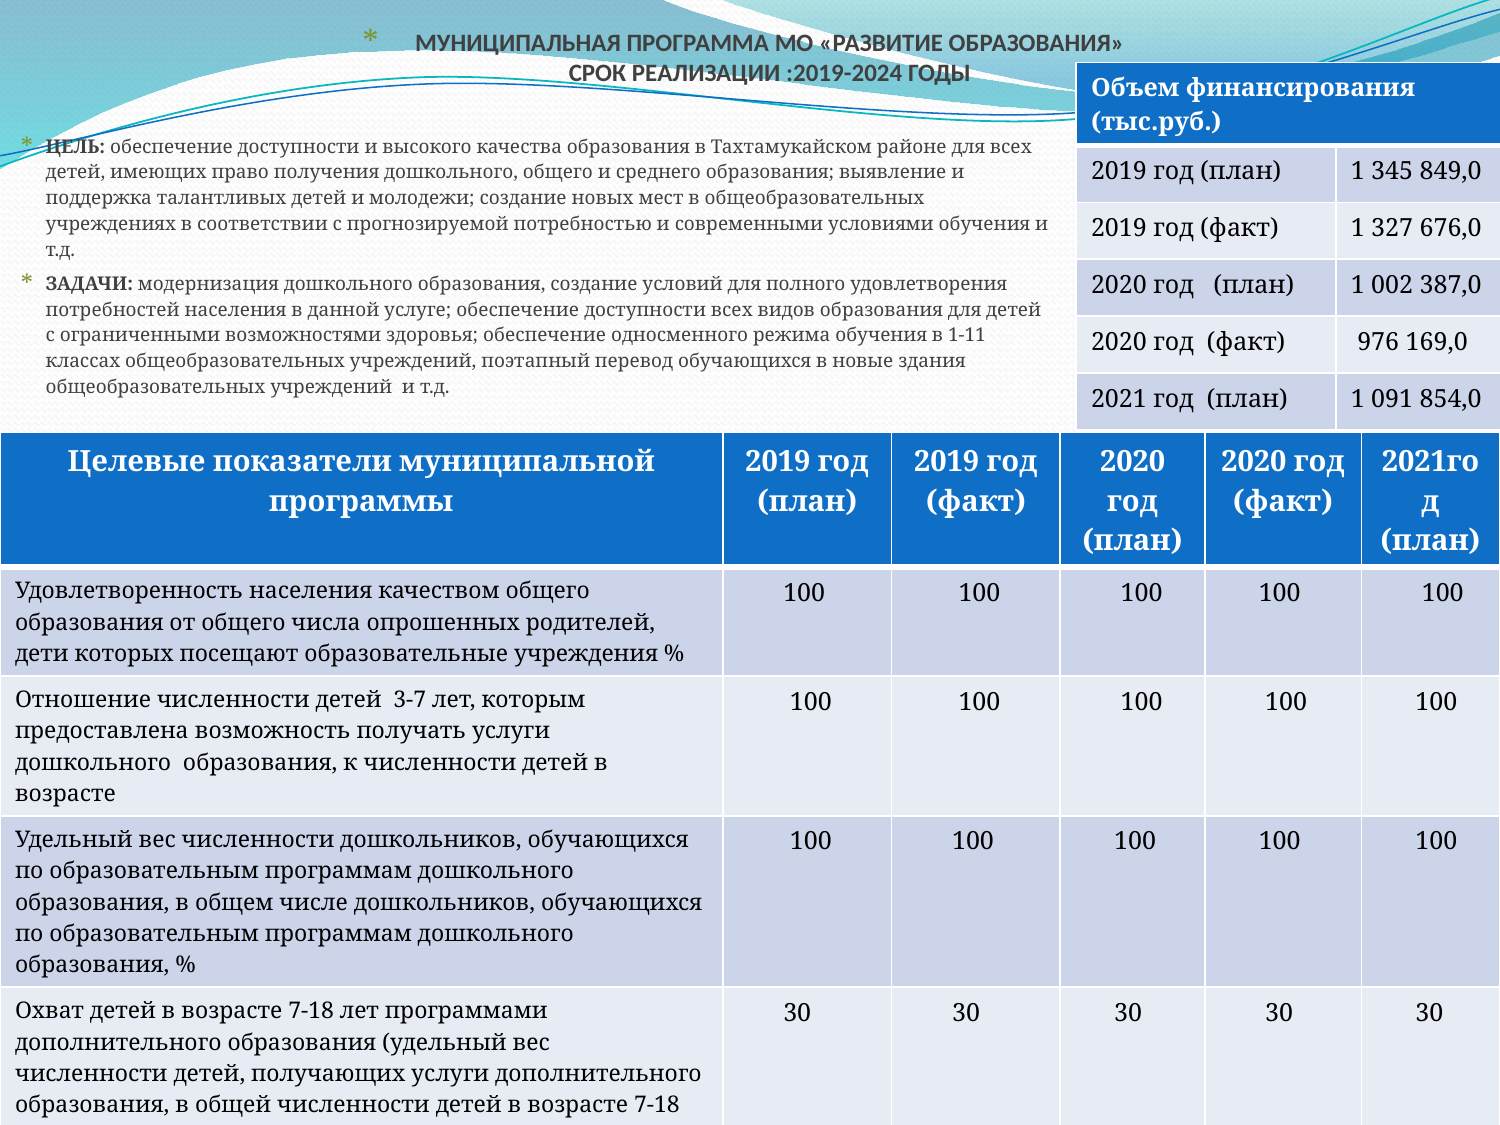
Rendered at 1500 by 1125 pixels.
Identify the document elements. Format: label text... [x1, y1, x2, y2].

table_cell 100 [1061, 570, 1204, 675]
table_cell Удовлетворенность населения качеством общего образования от общего числа опрошенных родителей, дети которых посещают образовательные учреждения % [1, 570, 722, 675]
table_cell 100 [724, 677, 891, 815]
table_cell Удельный вес численности дошкольников, обучающихся по образовательным программам дошкольного образования, в общем числе дошкольников, обучающихся по образовательным программам дошкольного образования, % [1, 817, 722, 986]
table_cell 100 [1061, 677, 1204, 815]
table_cell 100 [892, 677, 1059, 815]
text_box ЦЕЛЬ: обеспечение доступности и высокого качества образования в Тахтамукайском районе для всех детей, имеющих право получения дошкольного, общего и среднего образования; выявление и поддержка талантливых детей и молодежи; создание новых мест в общеобразовательных учреждениях в соответствии с прогнозируемой потребностью и современными условиями обучения и т.д. ЗАДАЧИ: модернизация дошкольного образования, создание условий для полного удовлетворения потребностей населения в данной услуге; обеспечение доступности всех видов образования для детей с ограниченными возможностями здоровья; обеспечение односменного режима обучения в 1-11 классах общеобразовательных учреждений, поэтапный перевод обучающихся в новые здания общеобразовательных учреждений и т.д. [0, 125, 1069, 412]
text_box МУНИЦИПАЛЬНАЯ ПРОГРАММА МО «РАЗВИТИЕ ОБРАЗОВАНИЯ» СРОК РЕАЛИЗАЦИИ :2019-2024 ГОДЫ [41, 19, 1447, 161]
table_cell 100 [724, 570, 891, 675]
table_cell 100 [1362, 677, 1499, 815]
table_cell 2021 год (план) [1077, 374, 1335, 429]
table_cell 100 [892, 570, 1059, 675]
table_cell 100 [892, 817, 1059, 986]
table_header 2019 год (план) [724, 433, 891, 564]
table_header Объем финансирования (тыс.руб.) [1077, 63, 1500, 143]
table_cell 100 [1206, 817, 1361, 986]
table_cell 1 327 676,0 [1337, 203, 1500, 258]
table_header Целевые показатели муниципальной программы [1, 433, 722, 564]
table_header 2021год (план) [1362, 433, 1499, 564]
table_cell Отношение численности детей 3-7 лет, которым предоставлена возможность получать услуги дошкольного образования, к численности детей в возрасте [1, 677, 722, 815]
table_cell 30 [1362, 988, 1499, 1125]
table_header 2020 год (план) [1061, 433, 1204, 564]
table_header 2020 год (факт) [1206, 433, 1361, 564]
table_cell 976 169,0 [1337, 317, 1500, 372]
table_cell 30 [892, 988, 1059, 1125]
table_cell 100 [1362, 817, 1499, 986]
table_cell 30 [724, 988, 891, 1125]
table_cell 1 345 849,0 [1337, 148, 1500, 202]
table_cell 100 [724, 817, 891, 986]
table_cell 1 002 387,0 [1337, 260, 1500, 315]
table_cell 2019 год (план) [1077, 148, 1335, 202]
table_cell 100 [1362, 570, 1499, 675]
table_cell Охват детей в возрасте 7-18 лет программами дополнительного образования (удельный вес численности детей, получающих услуги дополнительного образования, в общей численности детей в возрасте 7-18 лет) [1, 988, 722, 1125]
table_cell 100 [1061, 817, 1204, 986]
table_cell 2020 год (план) [1077, 260, 1335, 315]
table_cell 1 091 854,0 [1337, 374, 1500, 429]
table_header 2019 год (факт) [892, 433, 1059, 564]
table_cell 30 [1061, 988, 1204, 1125]
table_cell 100 [1206, 677, 1361, 815]
table_cell 2019 год (факт) [1077, 203, 1335, 258]
table_cell 2020 год (факт) [1077, 317, 1335, 372]
table_cell 100 [1206, 570, 1361, 675]
table_cell 30 [1206, 988, 1361, 1125]
